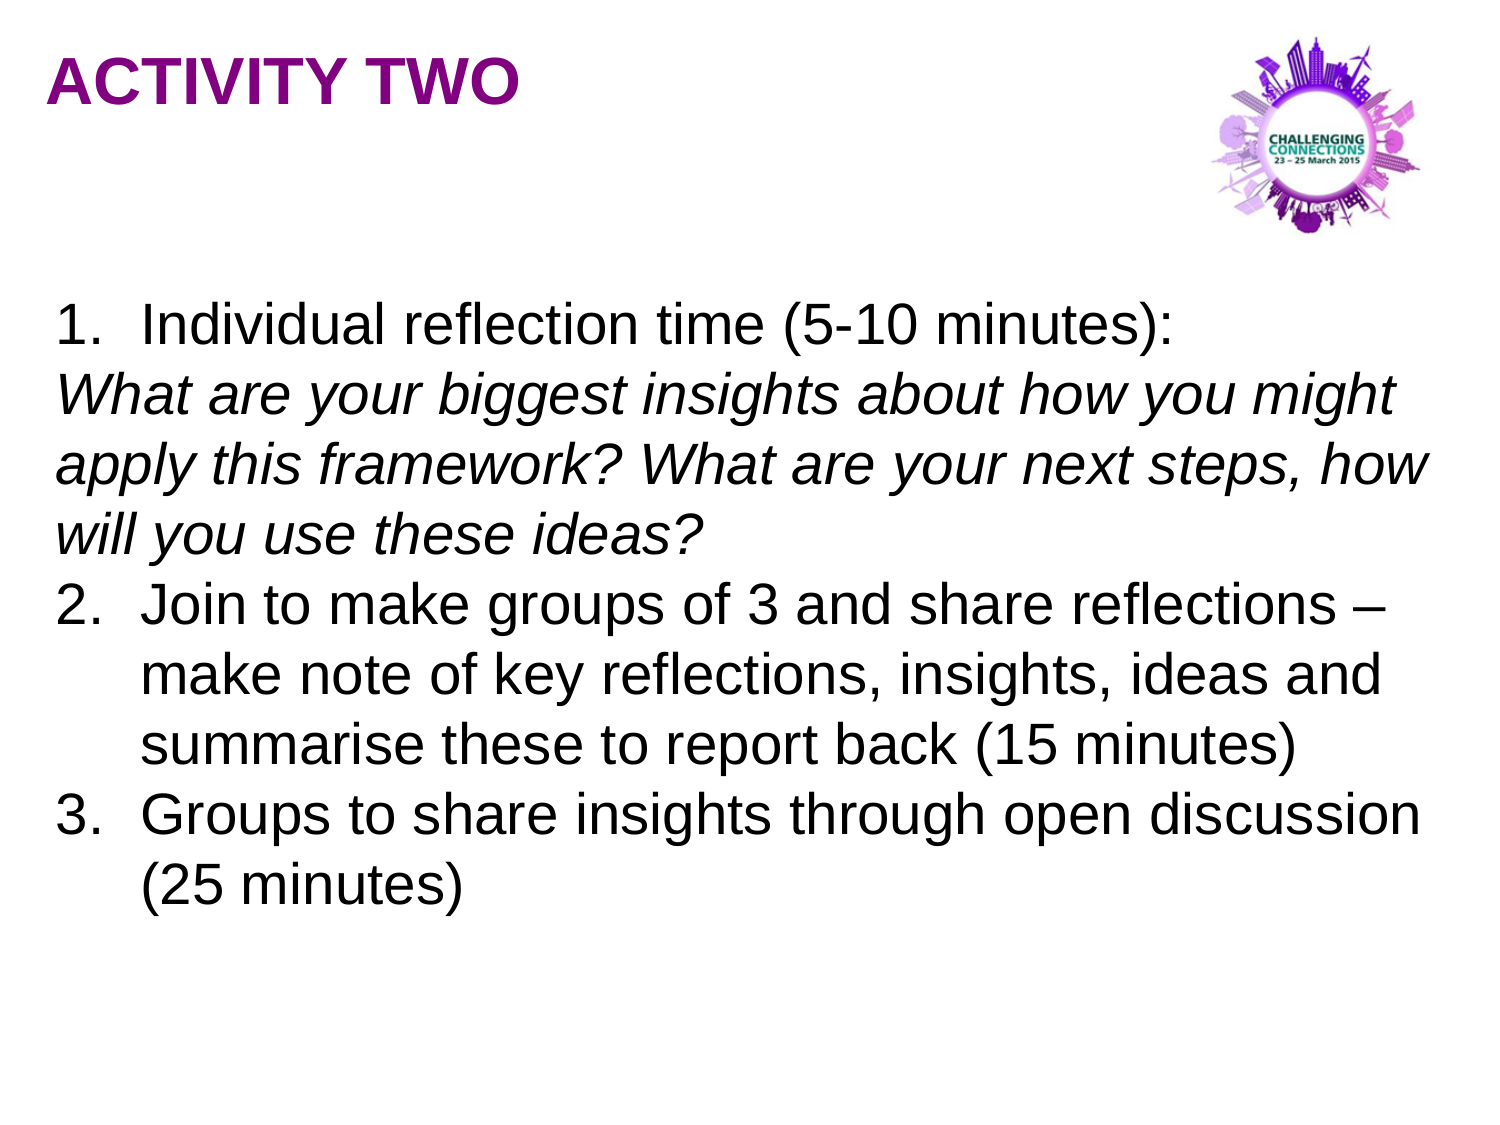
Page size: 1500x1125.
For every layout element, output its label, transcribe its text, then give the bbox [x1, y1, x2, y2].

text_box ACTIVITY TWO [30, 30, 1139, 126]
text_box Individual reflection time (5-10 minutes): What are your biggest insights about how you might apply this framework? What are your next steps, how will you use these ideas? Join to make groups of 3 and share reflections – make note of key reflections, insights, ideas and summarise these to report back (15 minutes) Groups to share insights through open discussion (25 minutes) [41, 278, 1459, 994]
picture [1198, 30, 1438, 251]
